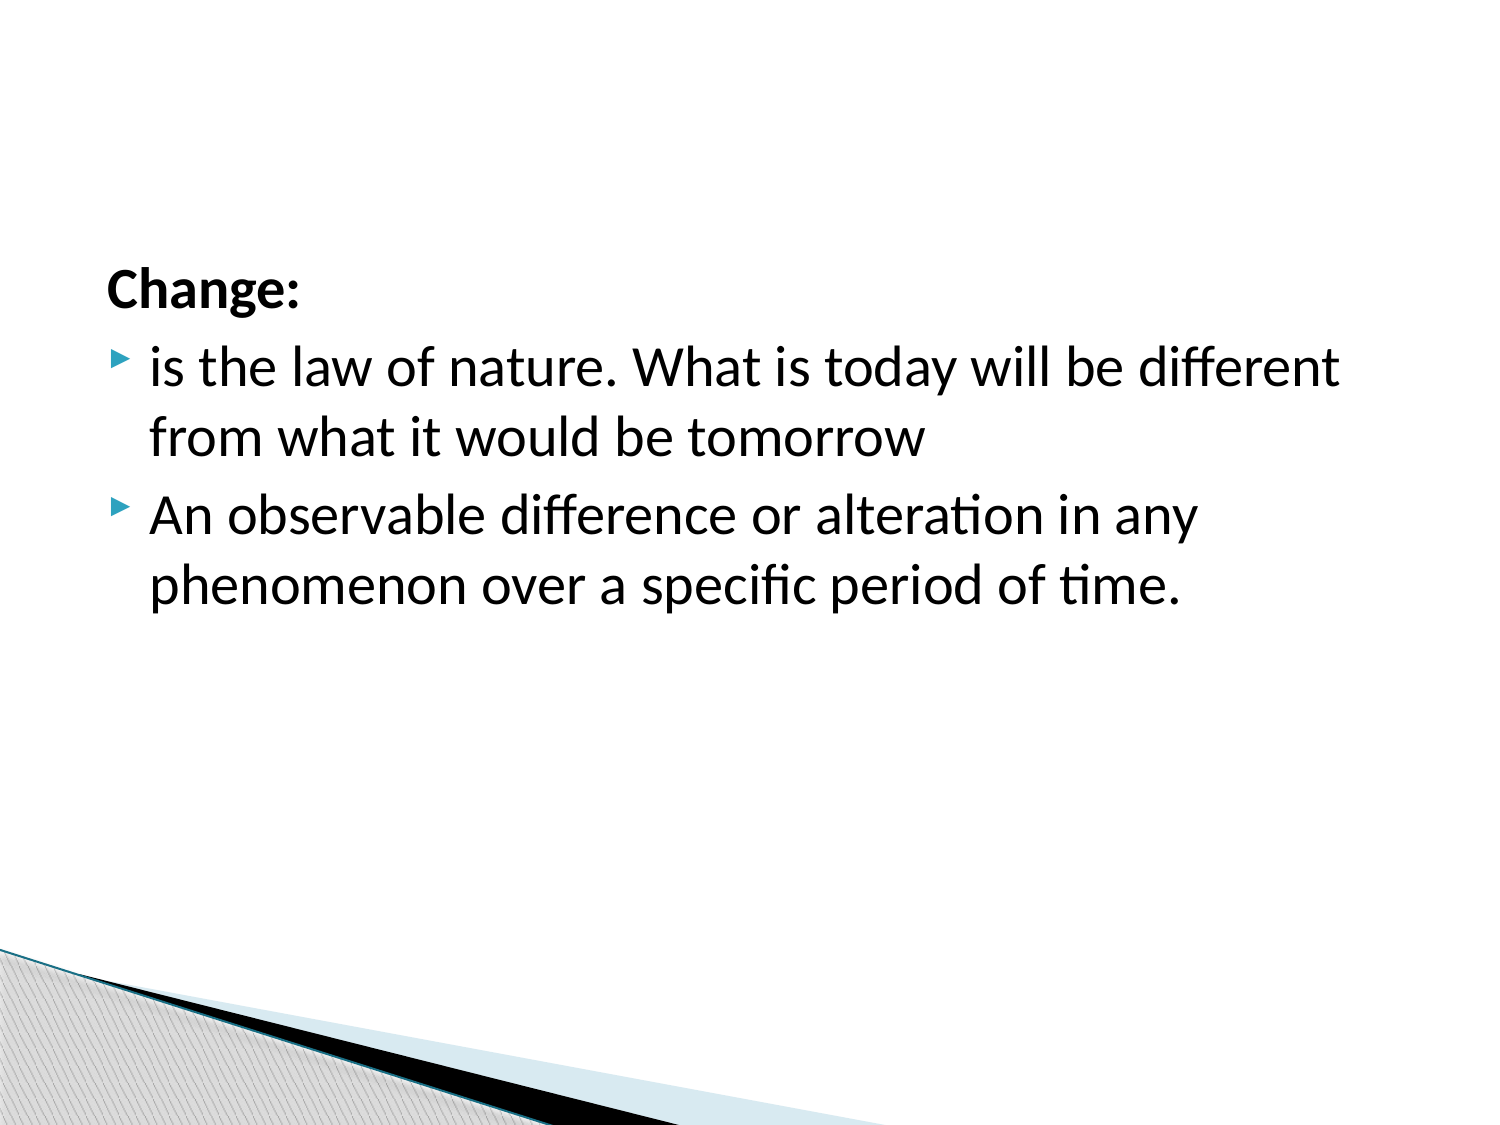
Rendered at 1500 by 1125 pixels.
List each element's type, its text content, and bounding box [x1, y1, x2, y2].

list Change: is the law of nature. What is today will be different from what it would be tomorrow An observable difference or alteration in any phenomenon over a specific period of time. [75, 243, 1425, 986]
